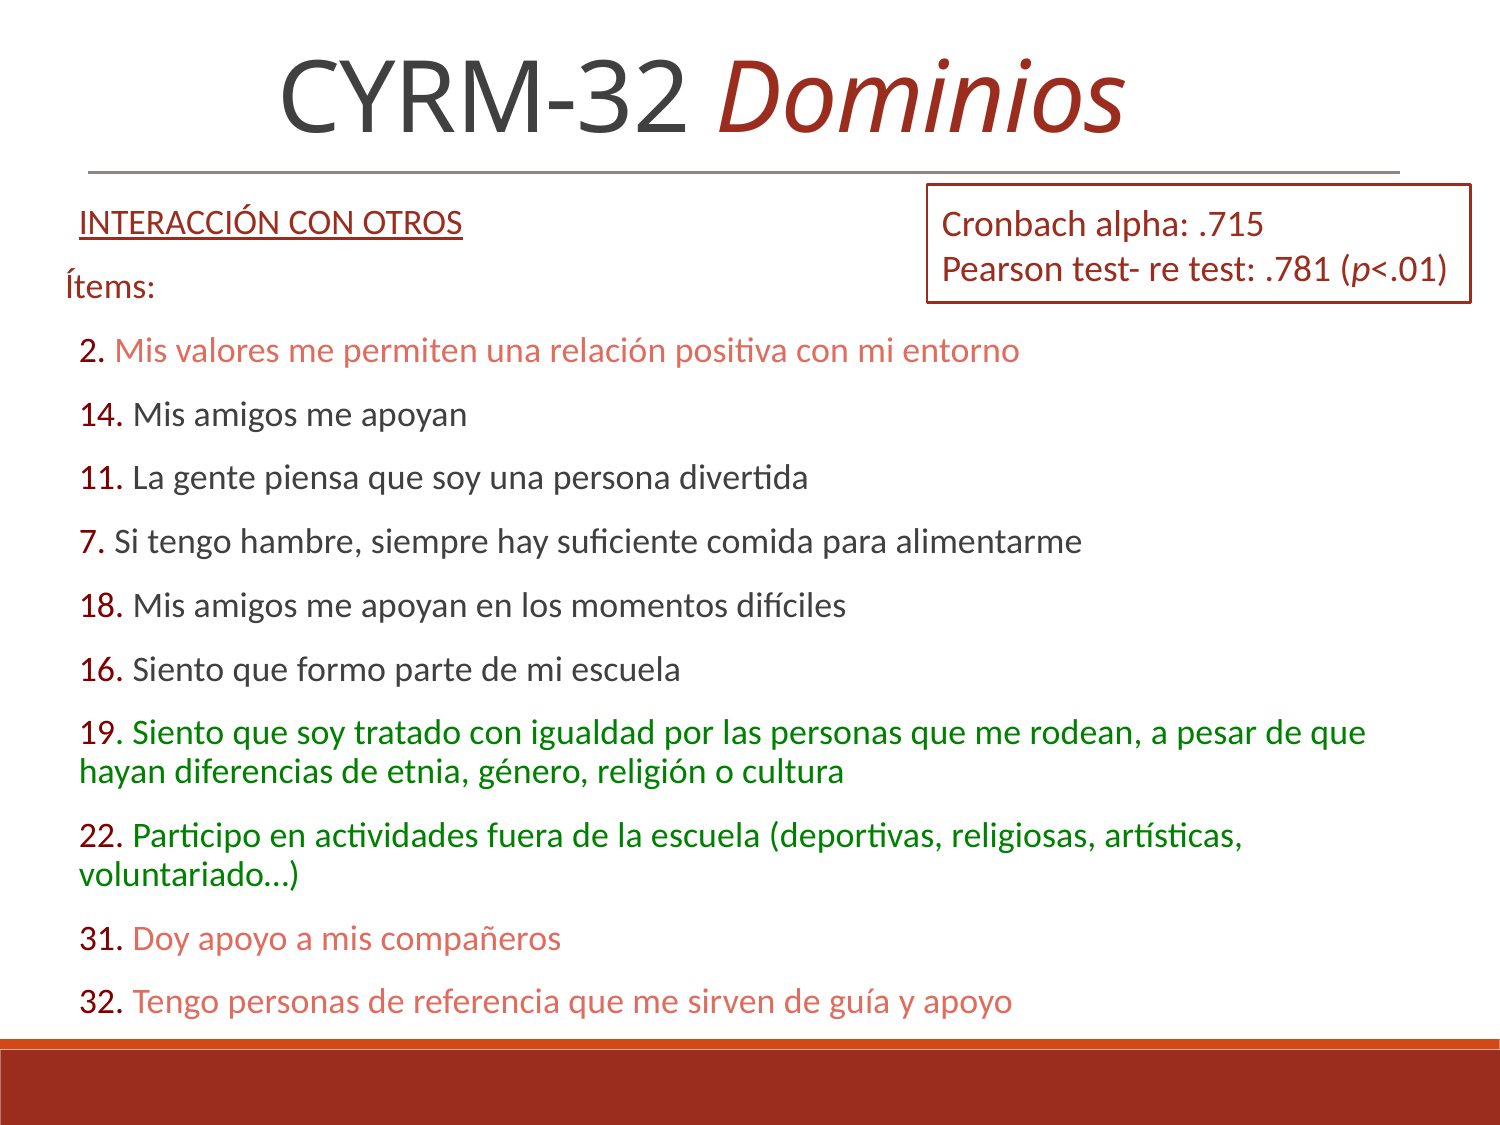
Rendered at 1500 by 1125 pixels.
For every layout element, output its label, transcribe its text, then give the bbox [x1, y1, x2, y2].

list INTERACCIÓN CON OTROS Ítems: 2. Mis valores me permiten una relación positiva con mi entorno 14. Mis amigos me apoyan 11. La gente piensa que soy una persona divertida 7. Si tengo hambre, siempre hay suficiente comida para alimentarme 18. Mis amigos me apoyan en los momentos difíciles 16. Siento que formo parte de mi escuela 19. Siento que soy tratado con igualdad por las personas que me rodean, a pesar de que hayan diferencias de etnia, género, religión o cultura 22. Participo en actividades fuera de la escuela (deportivas, religiosas, artísticas, voluntariado…) 31. Doy apoyo a mis compañeros 32. Tengo personas de referencia que me sirven de guía y apoyo [64, 196, 1447, 1035]
title CYRM-32 Dominios [262, 42, 1500, 161]
text_box Cronbach alpha: .715 Pearson test- re test: .781 (p<.01) [926, 183, 1472, 304]
